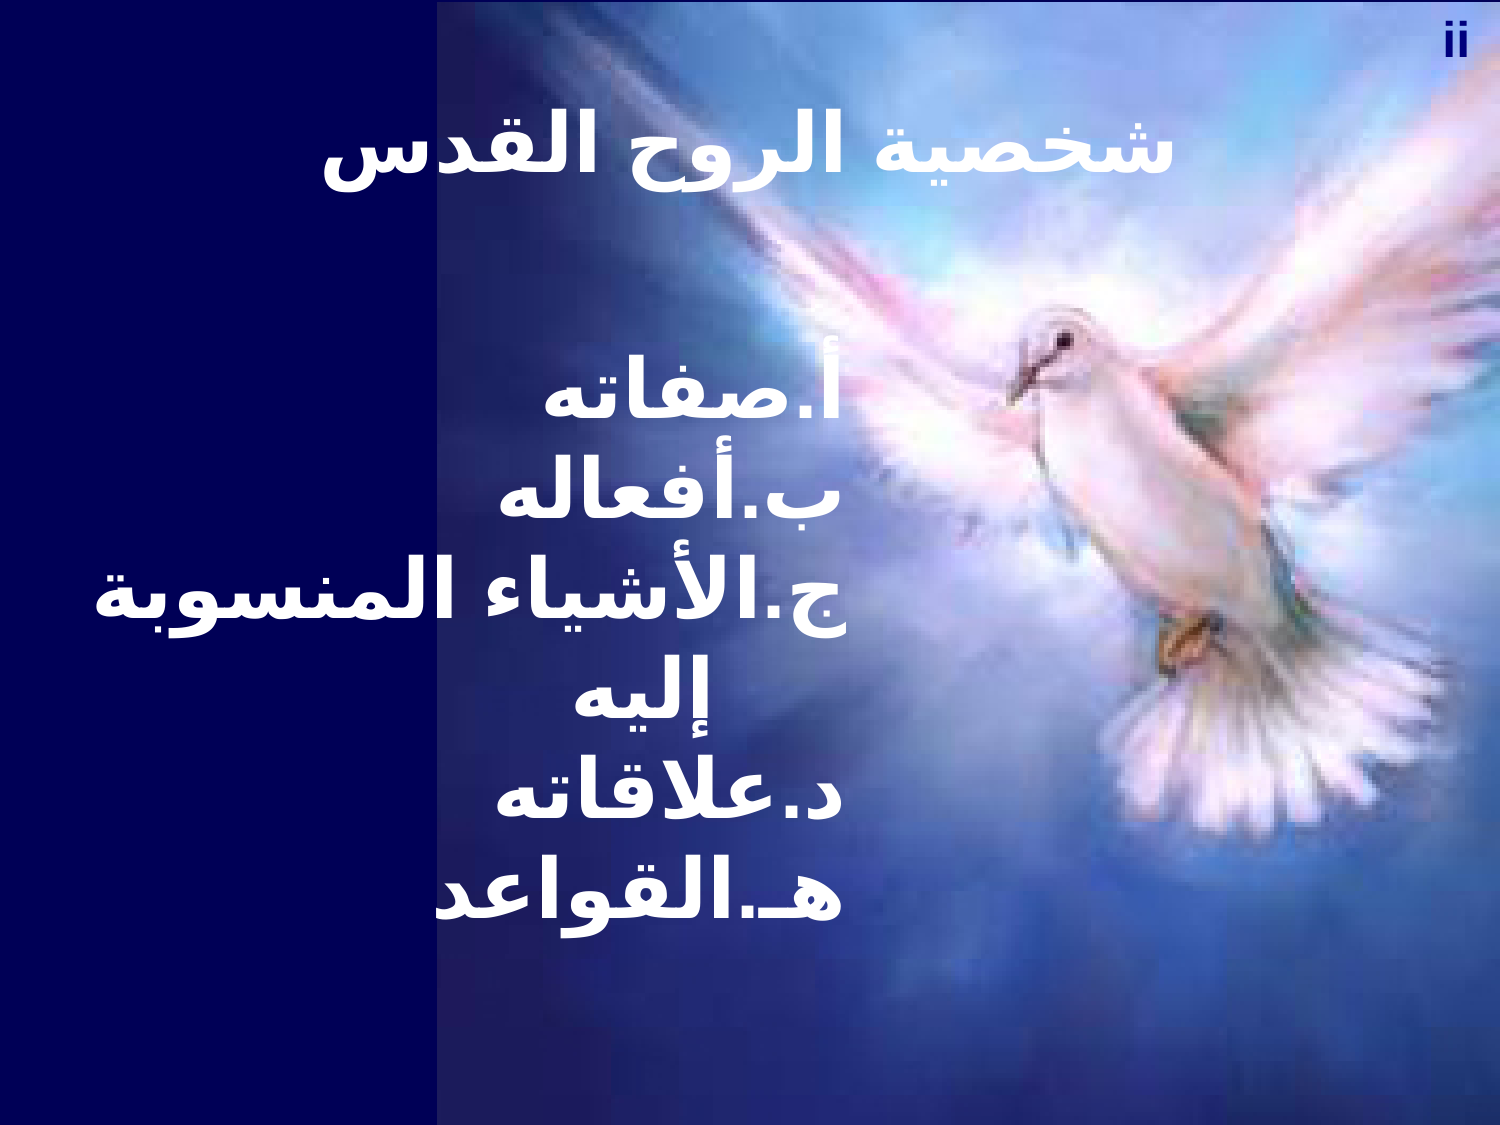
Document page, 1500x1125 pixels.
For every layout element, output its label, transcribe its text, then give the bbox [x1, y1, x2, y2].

picture [437, 2, 1500, 1125]
title شخصية الروح القدس [12, 45, 432, 233]
text_box أ. صفاته ب. أفعاله ج. الأشياء المنسوبة إليه د. علاقاته هـ. القواعد [12, 327, 432, 978]
